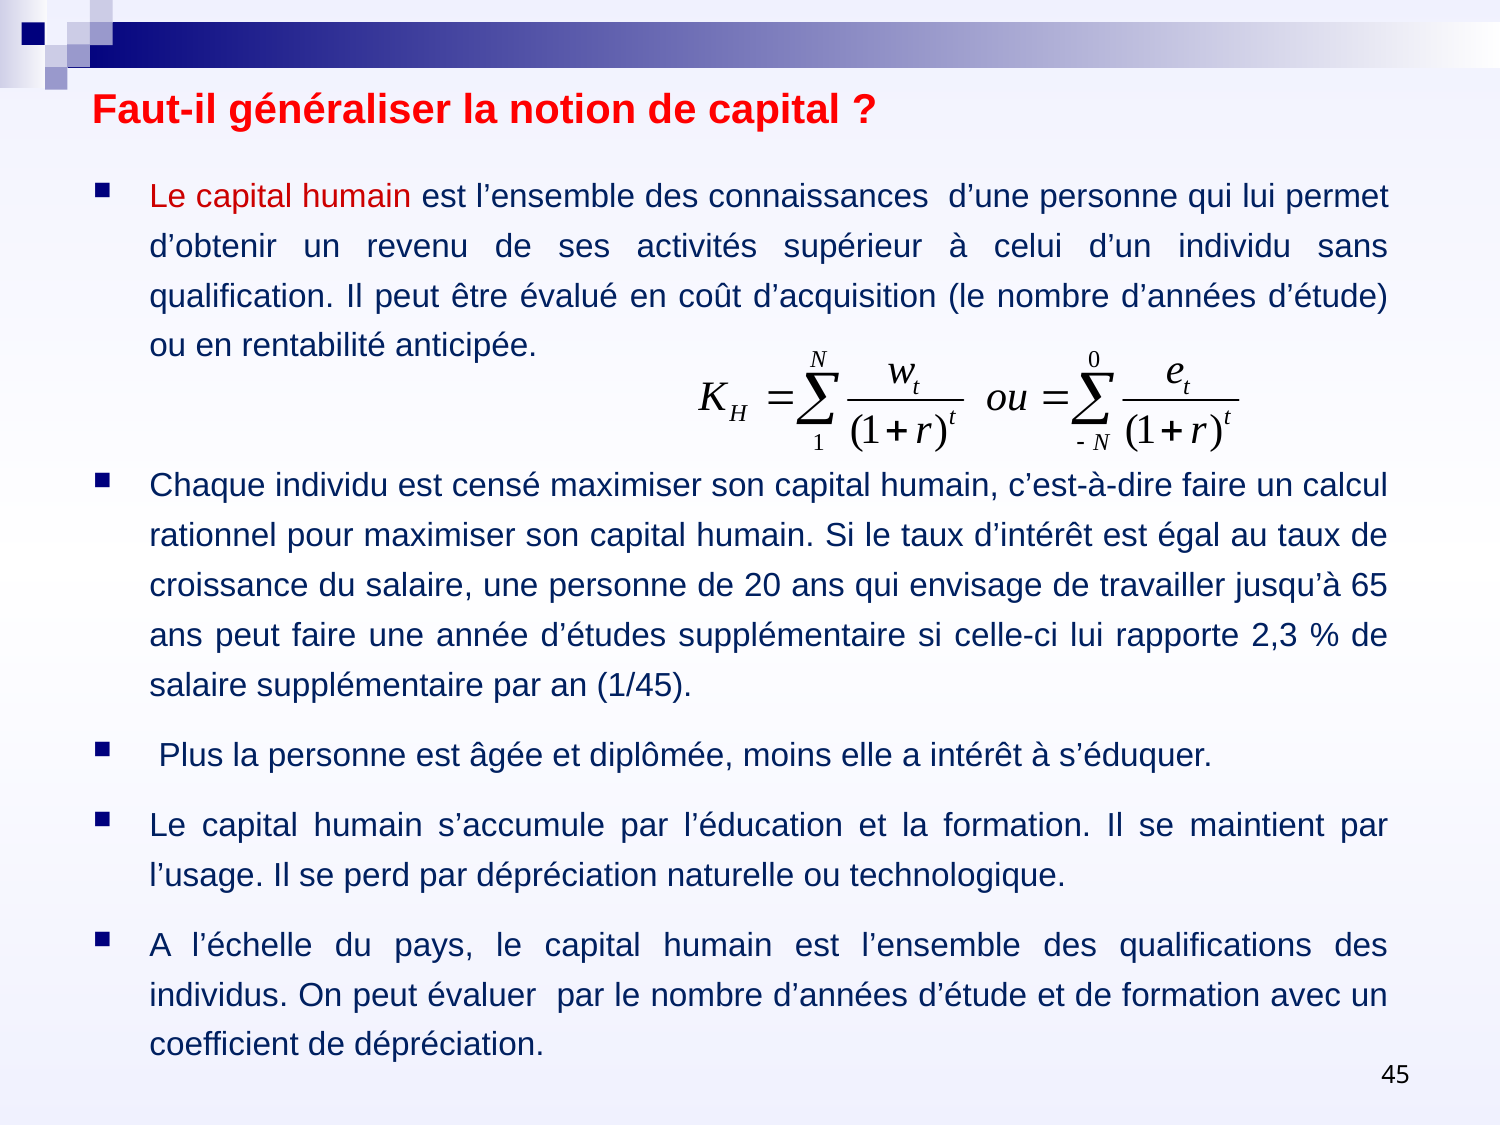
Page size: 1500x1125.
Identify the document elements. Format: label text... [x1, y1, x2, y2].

title Faut-il généraliser la notion de capital ? [76, 78, 1427, 185]
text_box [690, 333, 1248, 460]
list Le capital humain est l’ensemble des connaissances d’une personne qui lui permet d’obtenir un revenu de ses activités supérieur à celui d’un individu sans qualification. Il peut être évalué en coût d’acquisition (le nombre d’années d’étude) ou en rentabilité anticipée. Chaque individu est censé maximiser son capital humain, c’est-à-dire faire un calcul rationnel pour maximiser son capital humain. Si le taux d’intérêt est égal au taux de croissance du salaire, une personne de 20 ans qui envisage de travailler jusqu’à 65 ans peut faire une année d’études supplémentaire si celle-ci lui rapporte 2,3 % de salaire supplémentaire par an (1/45). Plus la personne est âgée et diplômée, moins elle a intérêt à s’éduquer. Le capital humain s’accumule par l’éducation et la formation. Il se maintient par l’usage. Il se perd par dépréciation naturelle ou technologique. A l’échelle du pays, le capital humain est l’ensemble des qualifications des individus. On peut évaluer par le nombre d’années d’étude et de formation avec un coefficient de dépréciation. [78, 156, 1406, 1067]
slide_number 45 [1186, 1024, 1426, 1101]
